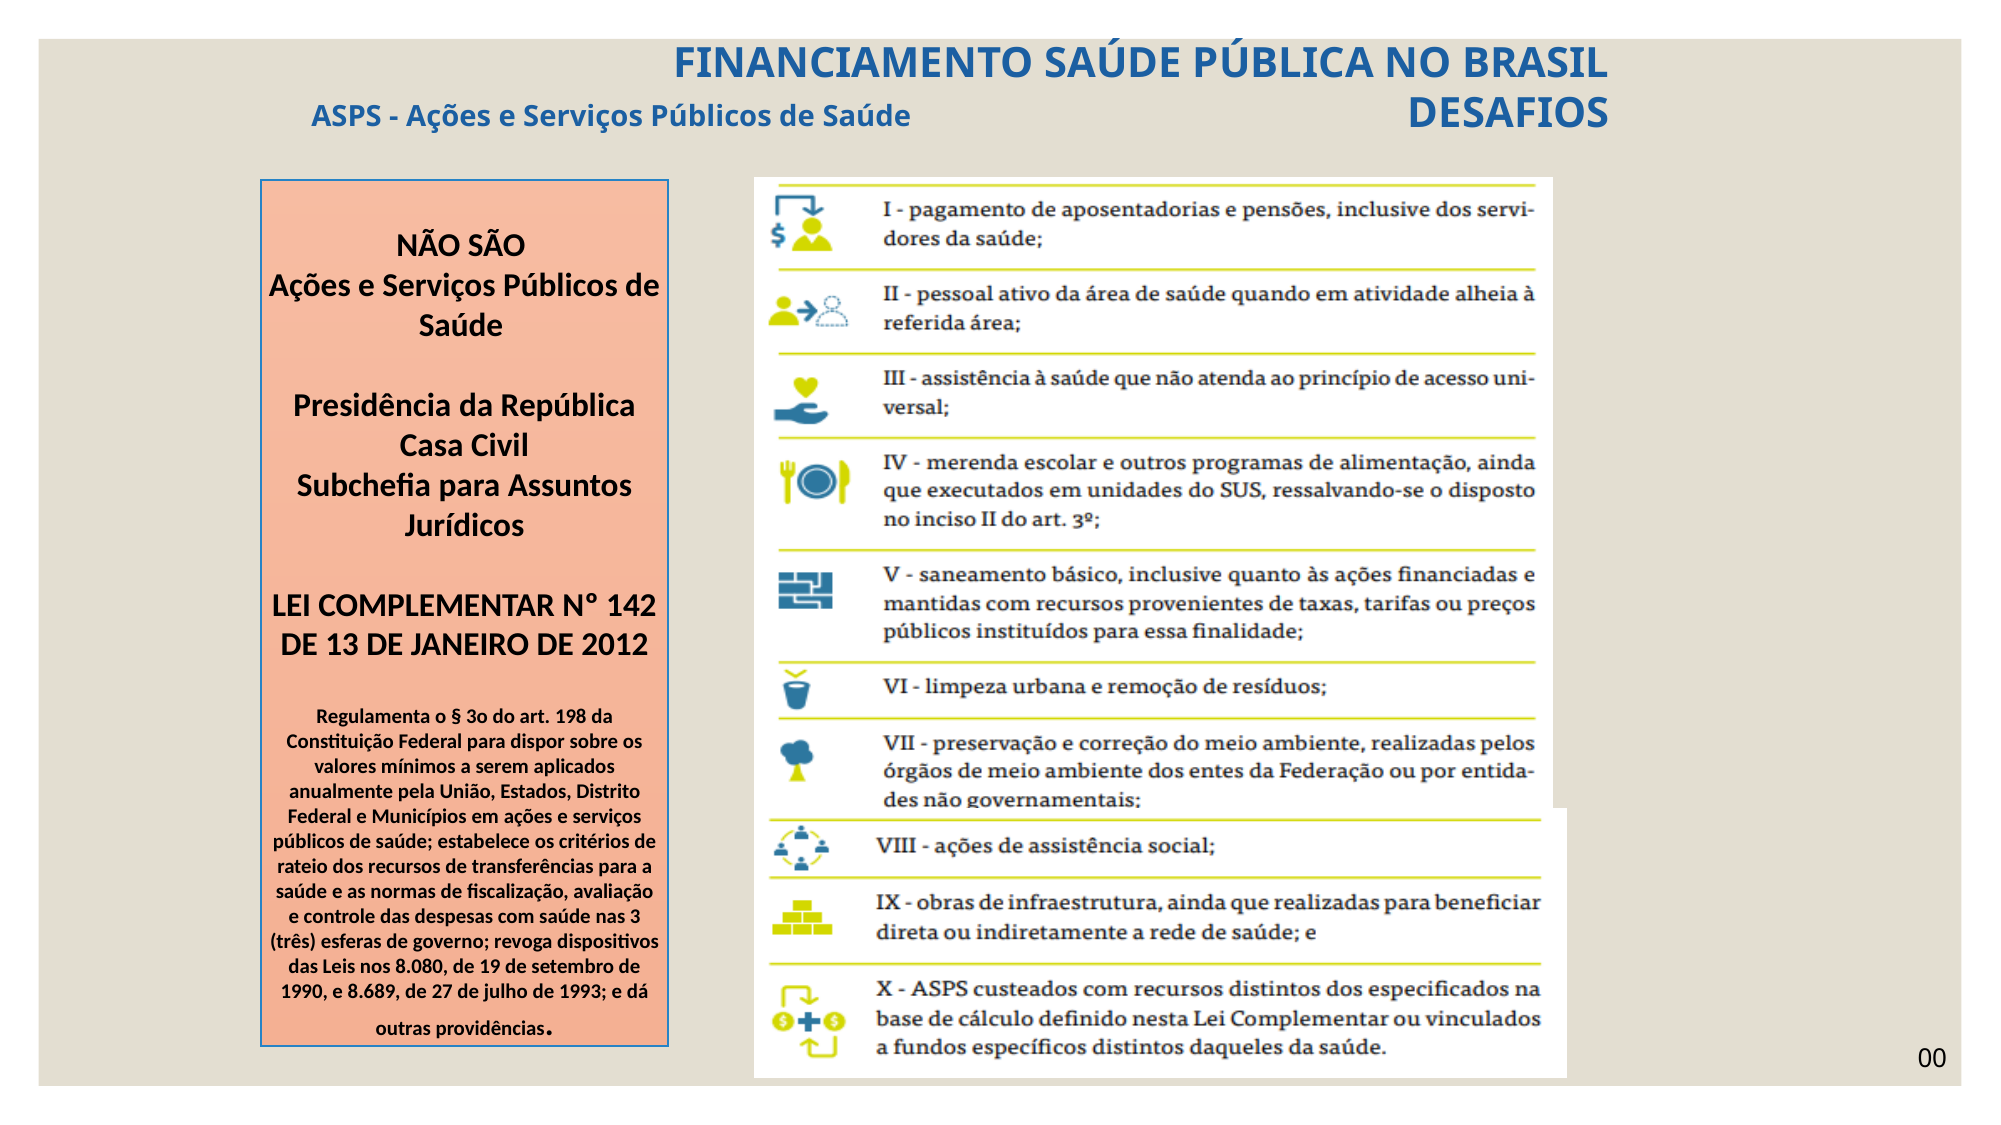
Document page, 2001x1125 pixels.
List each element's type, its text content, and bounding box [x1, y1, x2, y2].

text_box ASPS - Ações e Serviços Públicos de Saúde [303, 93, 1163, 136]
text_box FINANCIAMENTO SAÚDE PÚBLICA NO BRASIL DESAFIOS [424, 28, 1625, 144]
text_box NÃO SÃO Ações e Serviços Públicos de Saúde Presidência da República Casa Civil Subchefia para Assuntos Jurídicos LEI COMPLEMENTAR Nº 142 DE 13 DE JANEIRO DE 2012 Regulamenta o § 3o do art. 198 da Constituição Federal para dispor sobre os valores mínimos a serem aplicados anualmente pela União, Estados, Distrito Federal e Municípios em ações e serviços públicos de saúde; estabelece os critérios de rateio dos recursos de transferências para a saúde e as normas de fiscalização, avaliação e controle das despesas com saúde nas 3 (três) esferas de governo; revoga dispositivos das Leis nos 8.080, de 19 de setembro de 1990, e 8.689, de 27 de julho de 1993; e dá outras providências. [261, 179, 669, 1046]
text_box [754, 177, 1567, 1078]
text_box 00 [1907, 1038, 1957, 1077]
